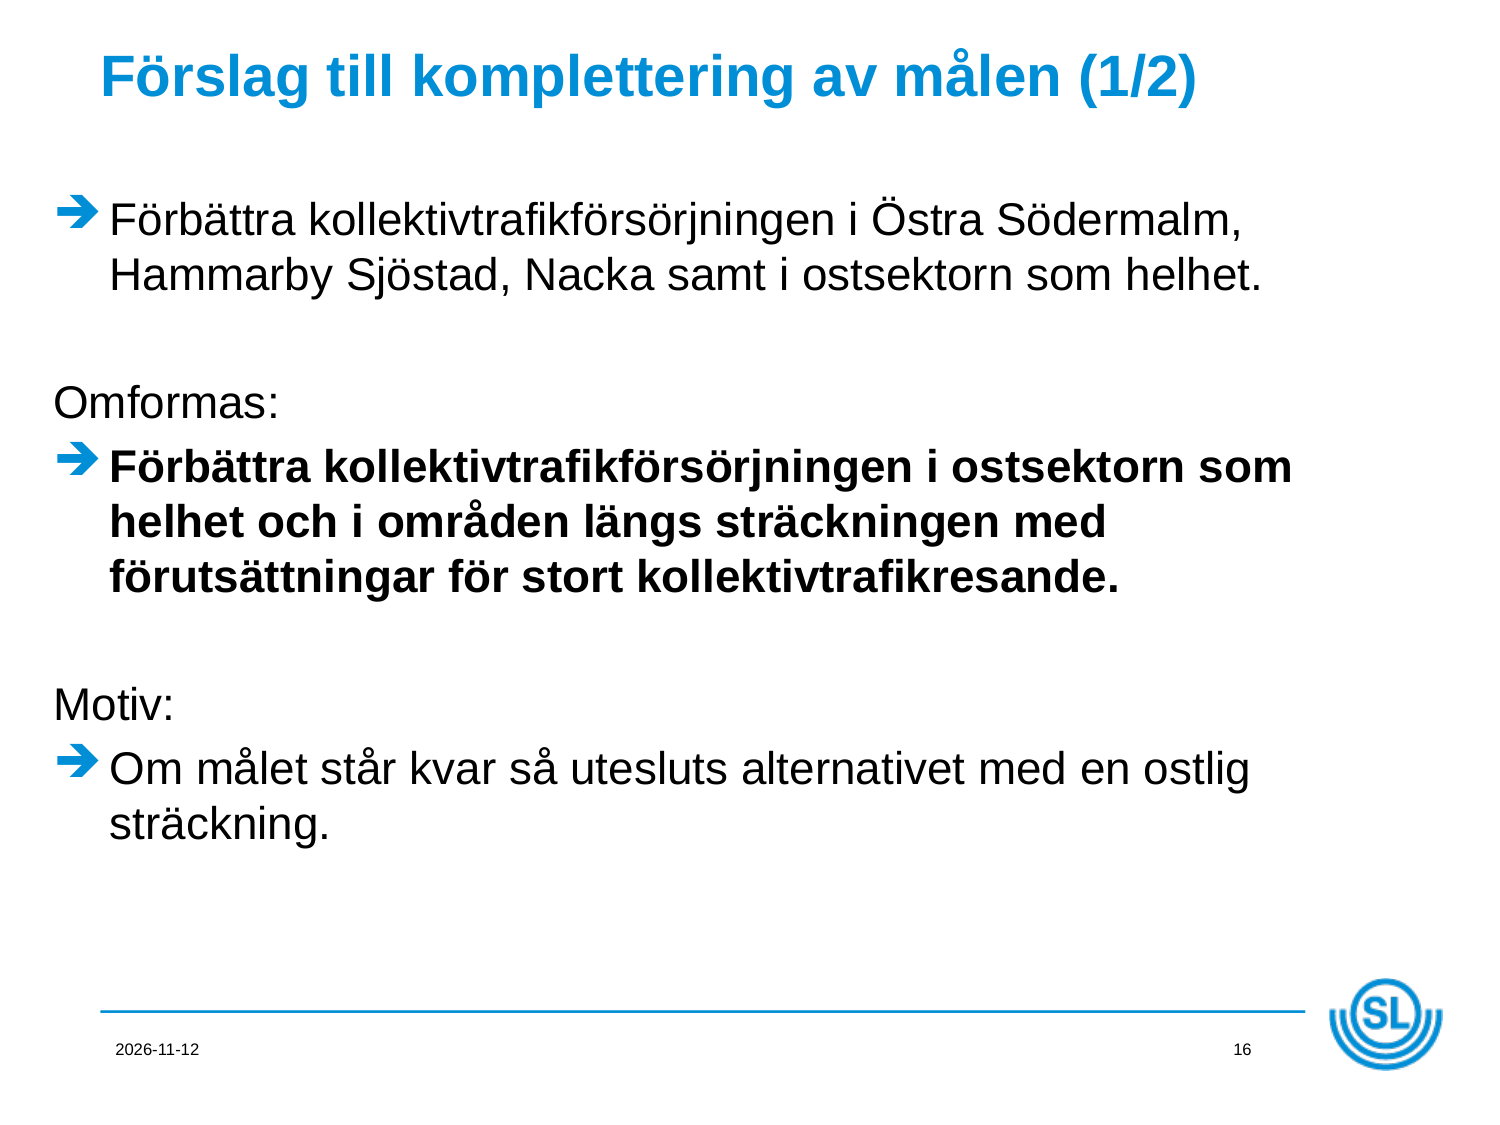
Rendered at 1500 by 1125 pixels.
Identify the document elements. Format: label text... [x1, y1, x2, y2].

list Förbättra kollektivtrafikförsörjningen i Östra Södermalm, Hammarby Sjöstad, Nacka samt i ostsektorn som helhet. Omformas: Förbättra kollektivtrafikförsörjningen i ostsektorn som helhet och i områden längs sträckningen med förutsättningar för stort kollektivtrafikresande. Motiv: Om målet står kvar så utesluts alternativet med en ostlig sträckning. [38, 182, 1417, 1024]
text_box 2012-11-22 [100, 1031, 396, 1107]
picture [1359, 1024, 1413, 1044]
picture [1329, 978, 1443, 1071]
text_box Förslag till komplettering av målen (1/2) [85, 30, 1468, 183]
text_box 16 [993, 1031, 1267, 1107]
